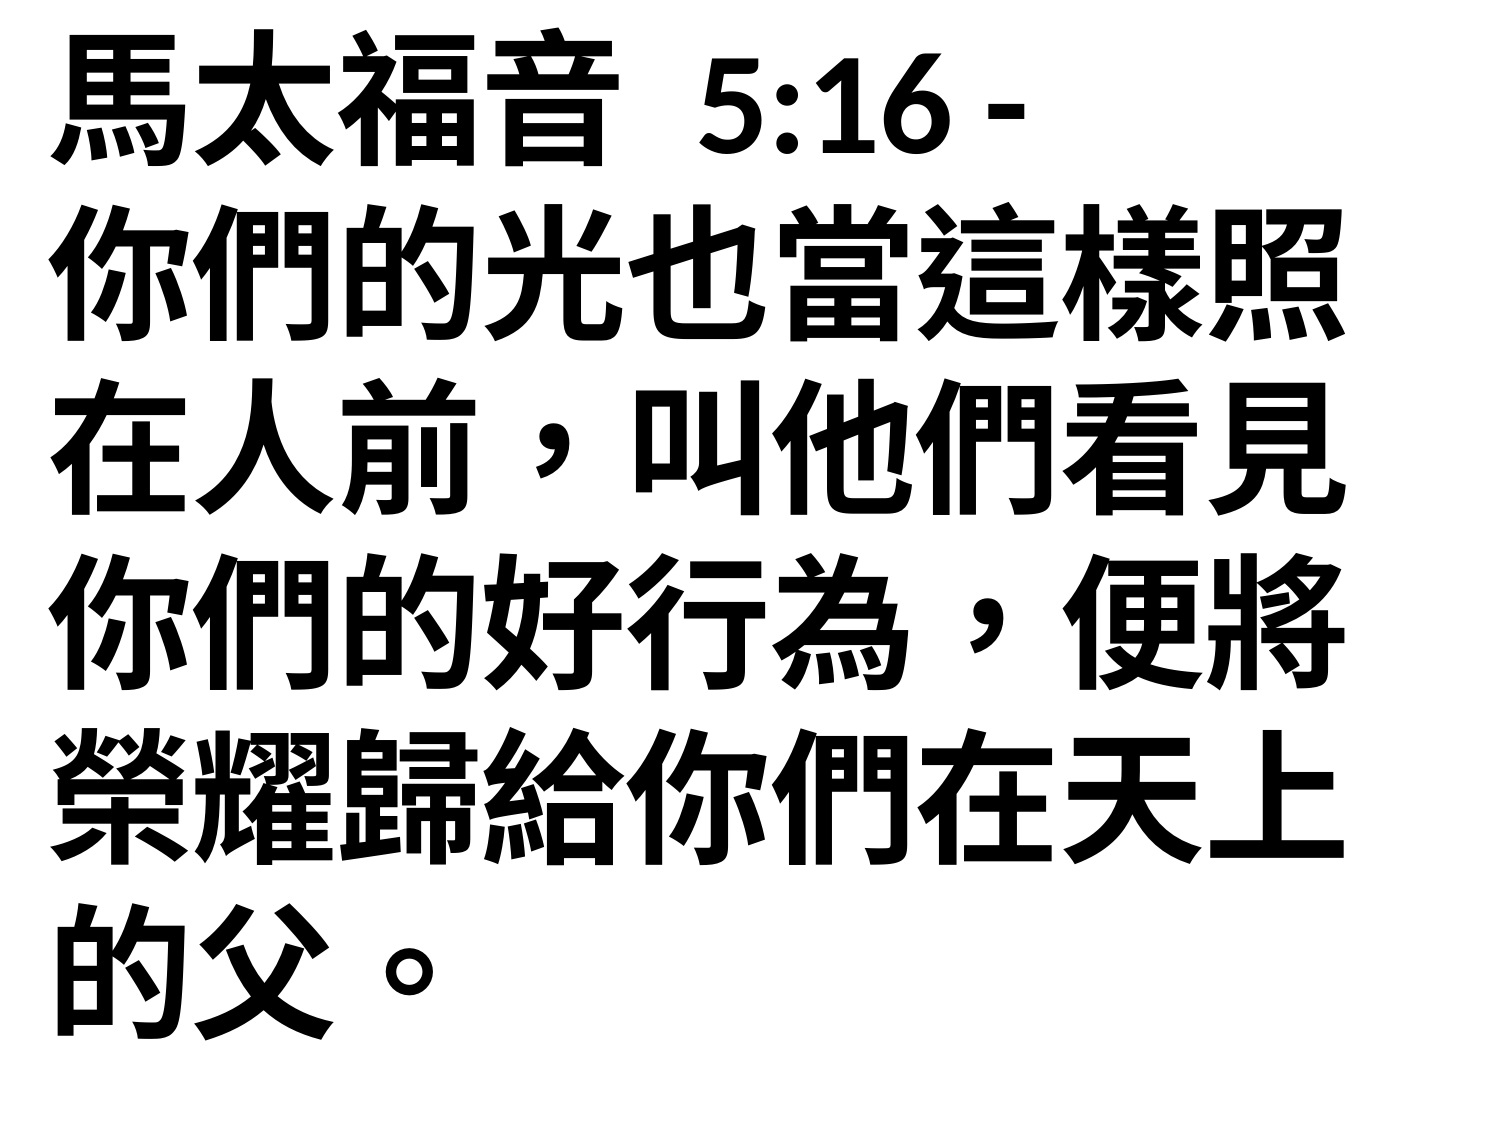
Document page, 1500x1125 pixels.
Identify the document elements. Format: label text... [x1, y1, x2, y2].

text_box 馬太福音 5:16 - 你們的光也當這樣照在人前，叫他們看見你們的好行為，便將榮耀歸給你們在天上的父。 [32, 0, 1491, 1065]
